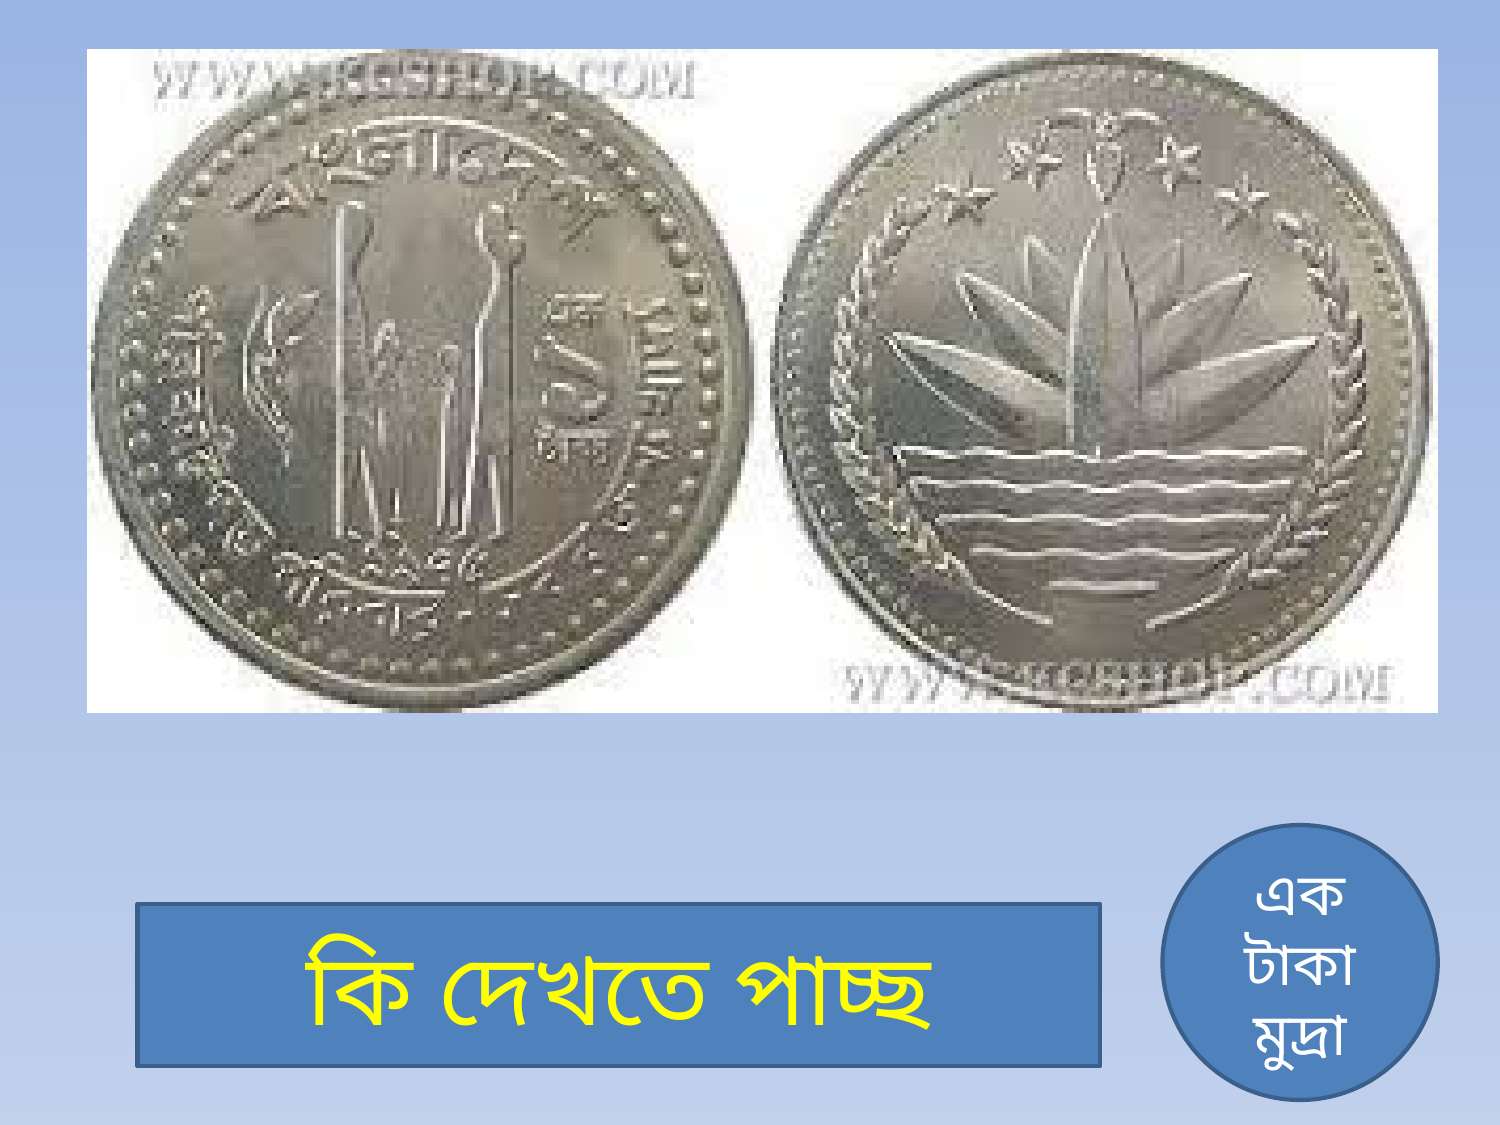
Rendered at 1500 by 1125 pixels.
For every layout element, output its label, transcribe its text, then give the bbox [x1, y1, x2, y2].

text_box এক টাকা মুদ্রা [1160, 822, 1440, 1103]
text_box কি দেখতে পাচ্ছ [135, 902, 1102, 1068]
picture [87, 49, 1439, 713]
